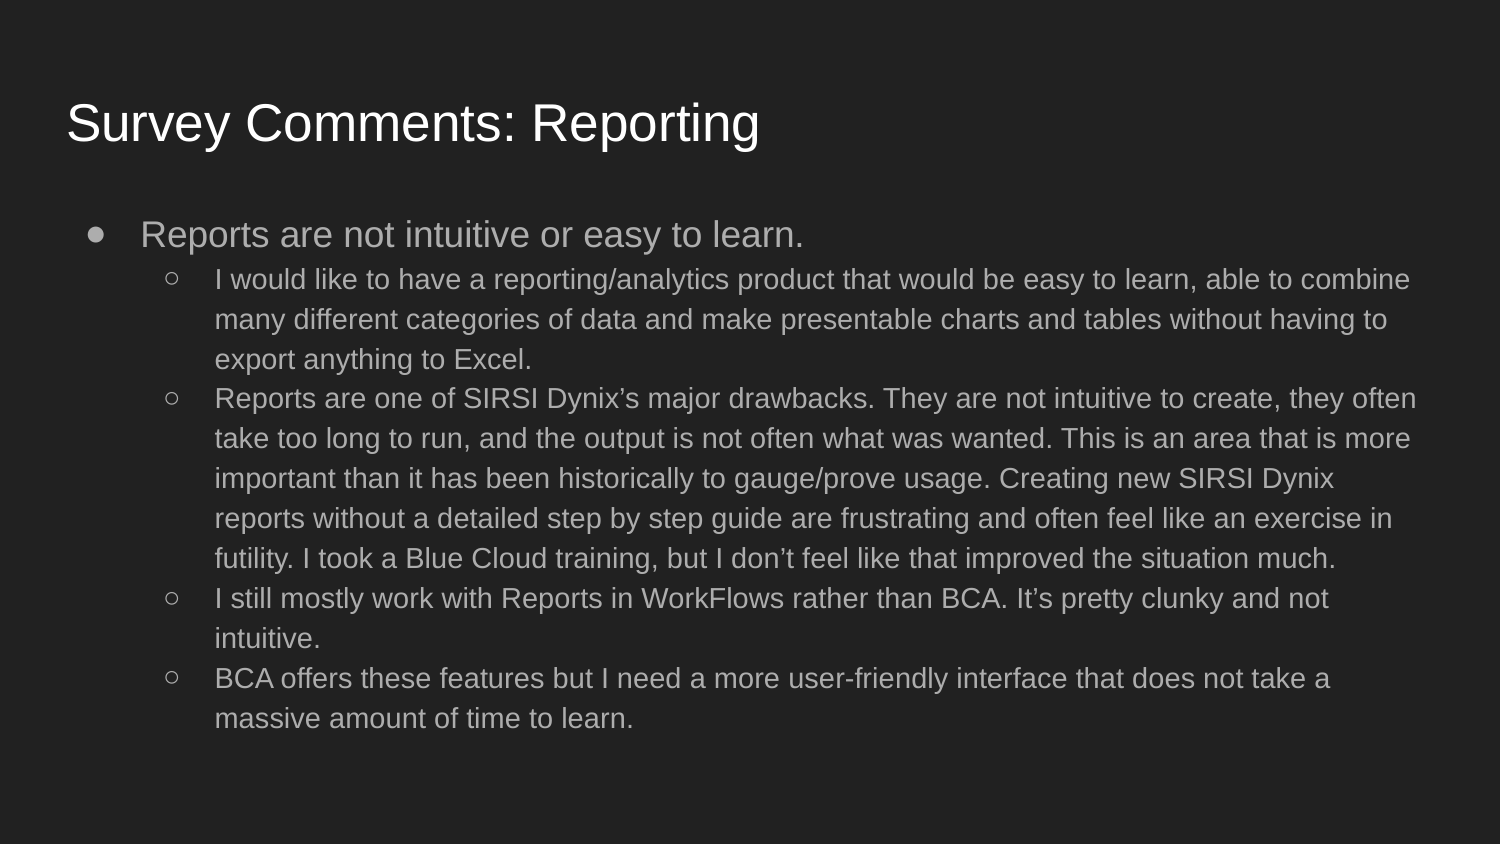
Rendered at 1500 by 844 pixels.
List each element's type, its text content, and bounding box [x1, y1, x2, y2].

title Survey Comments: Reporting [51, 72, 1449, 167]
list Reports are not intuitive or easy to learn. I would like to have a reporting/analytics product that would be easy to learn, able to combine many different categories of data and make presentable charts and tables without having to export anything to Excel. Reports are one of SIRSI Dynix’s major drawbacks. They are not intuitive to create, they often take too long to run, and the output is not often what was wanted. This is an area that is more important than it has been historically to gauge/prove usage. Creating new SIRSI Dynix reports without a detailed step by step guide are frustrating and often feel like an exercise in futility. I took a Blue Cloud training, but I don’t feel like that improved the situation much. I still mostly work with Reports in WorkFlows rather than BCA. It’s pretty clunky and not intuitive. BCA offers these features but I need a more user-friendly interface that does not take a massive amount of time to learn. [51, 189, 1449, 750]
